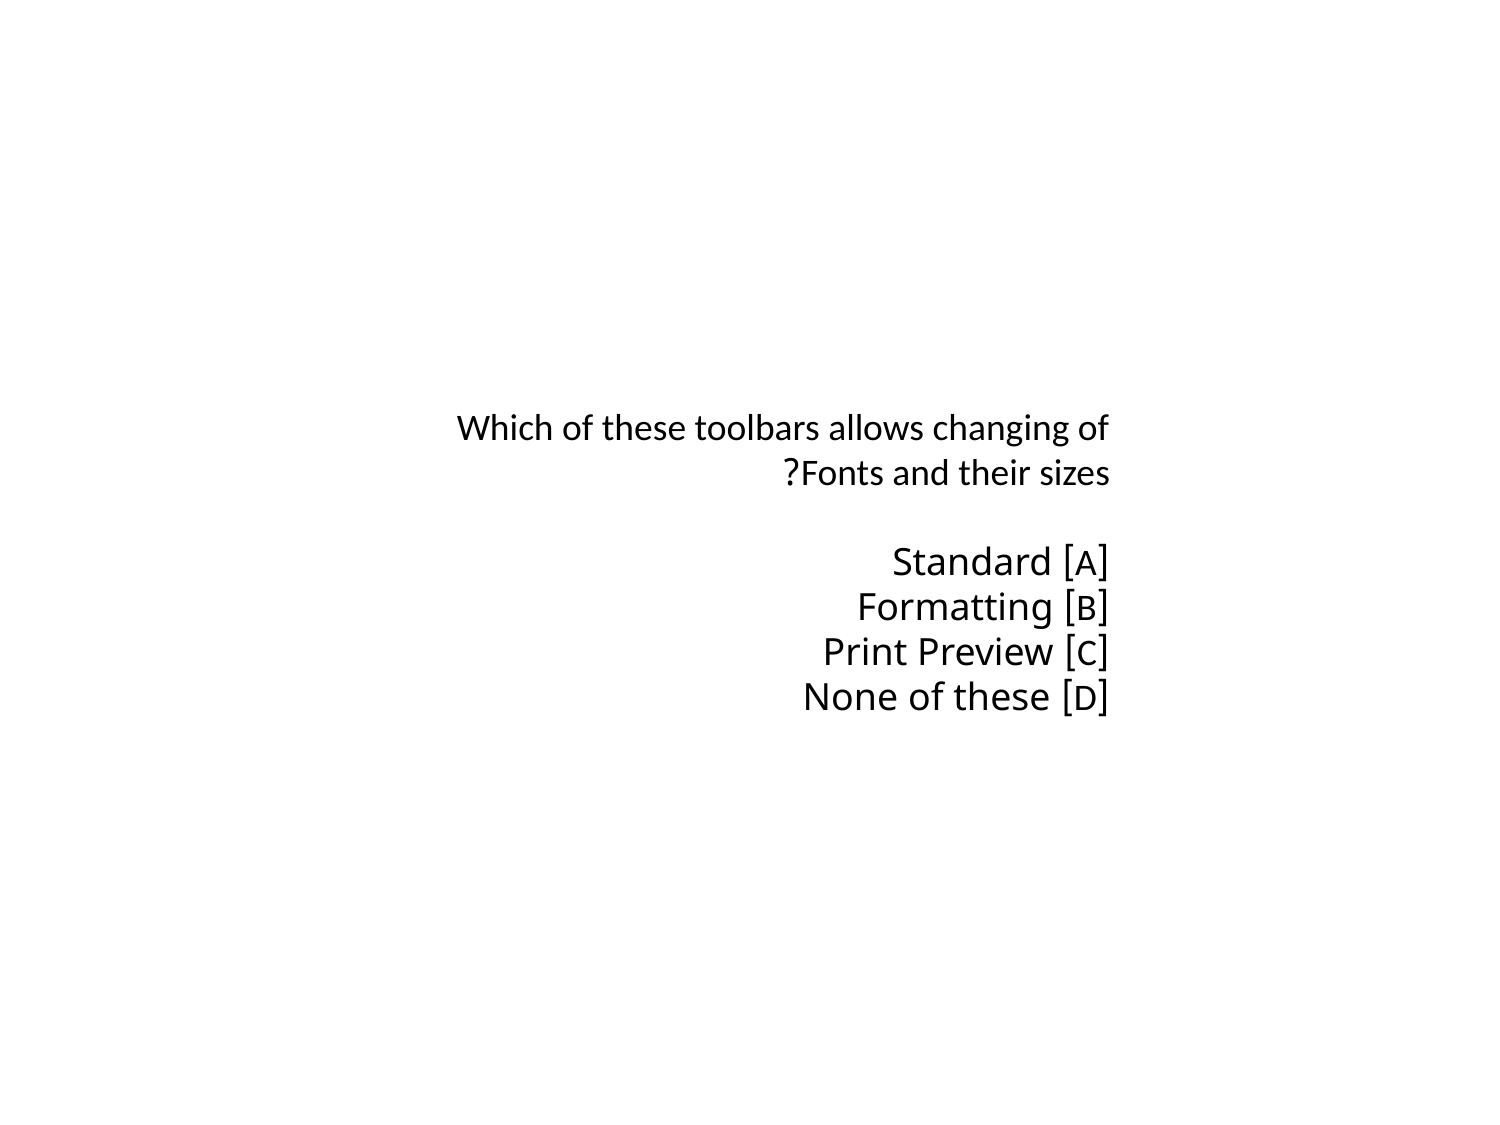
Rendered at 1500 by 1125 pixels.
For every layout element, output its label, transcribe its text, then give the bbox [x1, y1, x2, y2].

text_box Which of these toolbars allows changing of Fonts and their sizes? [A] Standard [B] Formatting [C] Print Preview [D] None of these [374, 395, 1125, 726]
